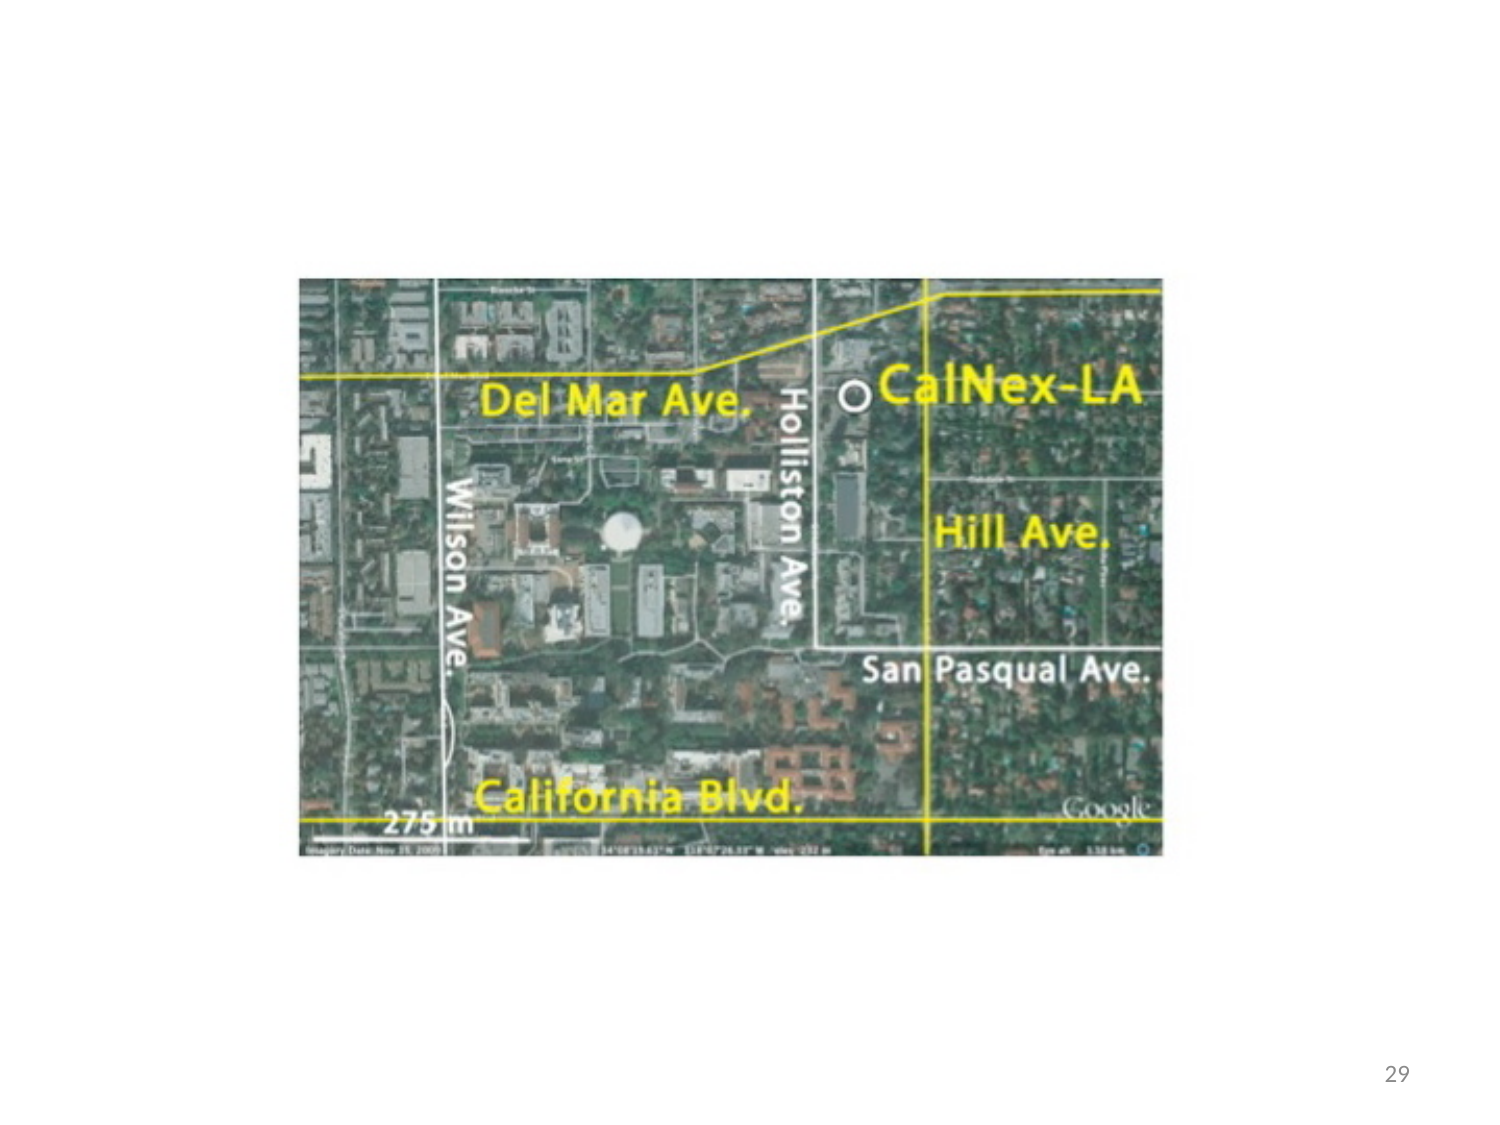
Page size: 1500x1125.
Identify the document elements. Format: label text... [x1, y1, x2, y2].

slide_number 29 [1074, 1042, 1425, 1103]
picture [278, 228, 1219, 894]
